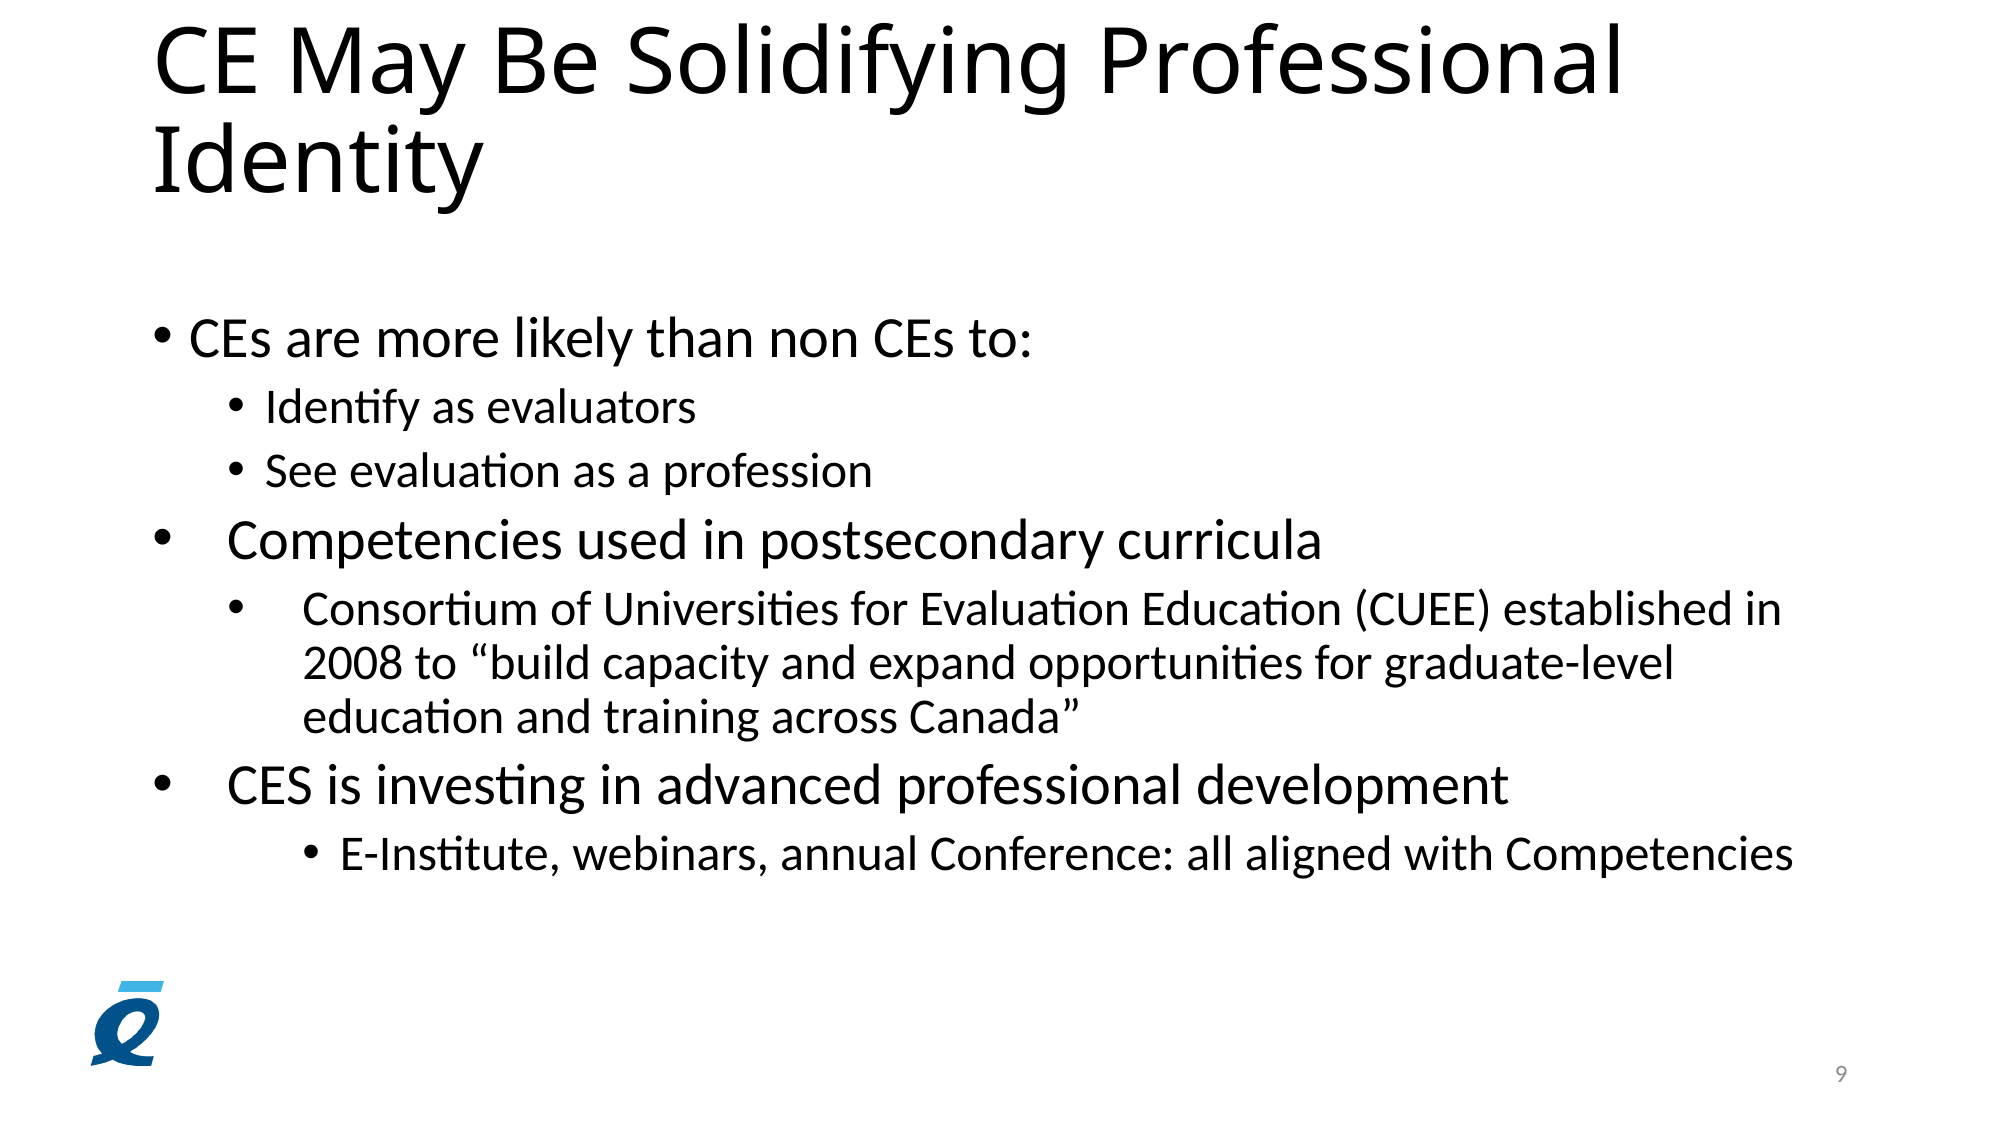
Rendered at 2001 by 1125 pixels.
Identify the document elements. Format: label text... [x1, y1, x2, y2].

title CE May Be Solidifying Professional Identity [137, 59, 1863, 278]
list CEs are more likely than non CEs to: Identify as evaluators See evaluation as a profession Competencies used in postsecondary curricula Consortium of Universities for Evaluation Education (CUEE) established in 2008 to “build capacity and expand opportunities for graduate-level education and training across Canada” CES is investing in advanced professional development E-Institute, webinars, annual Conference: all aligned with Competencies [137, 299, 1863, 1014]
slide_number 9 [1412, 1042, 1863, 1103]
